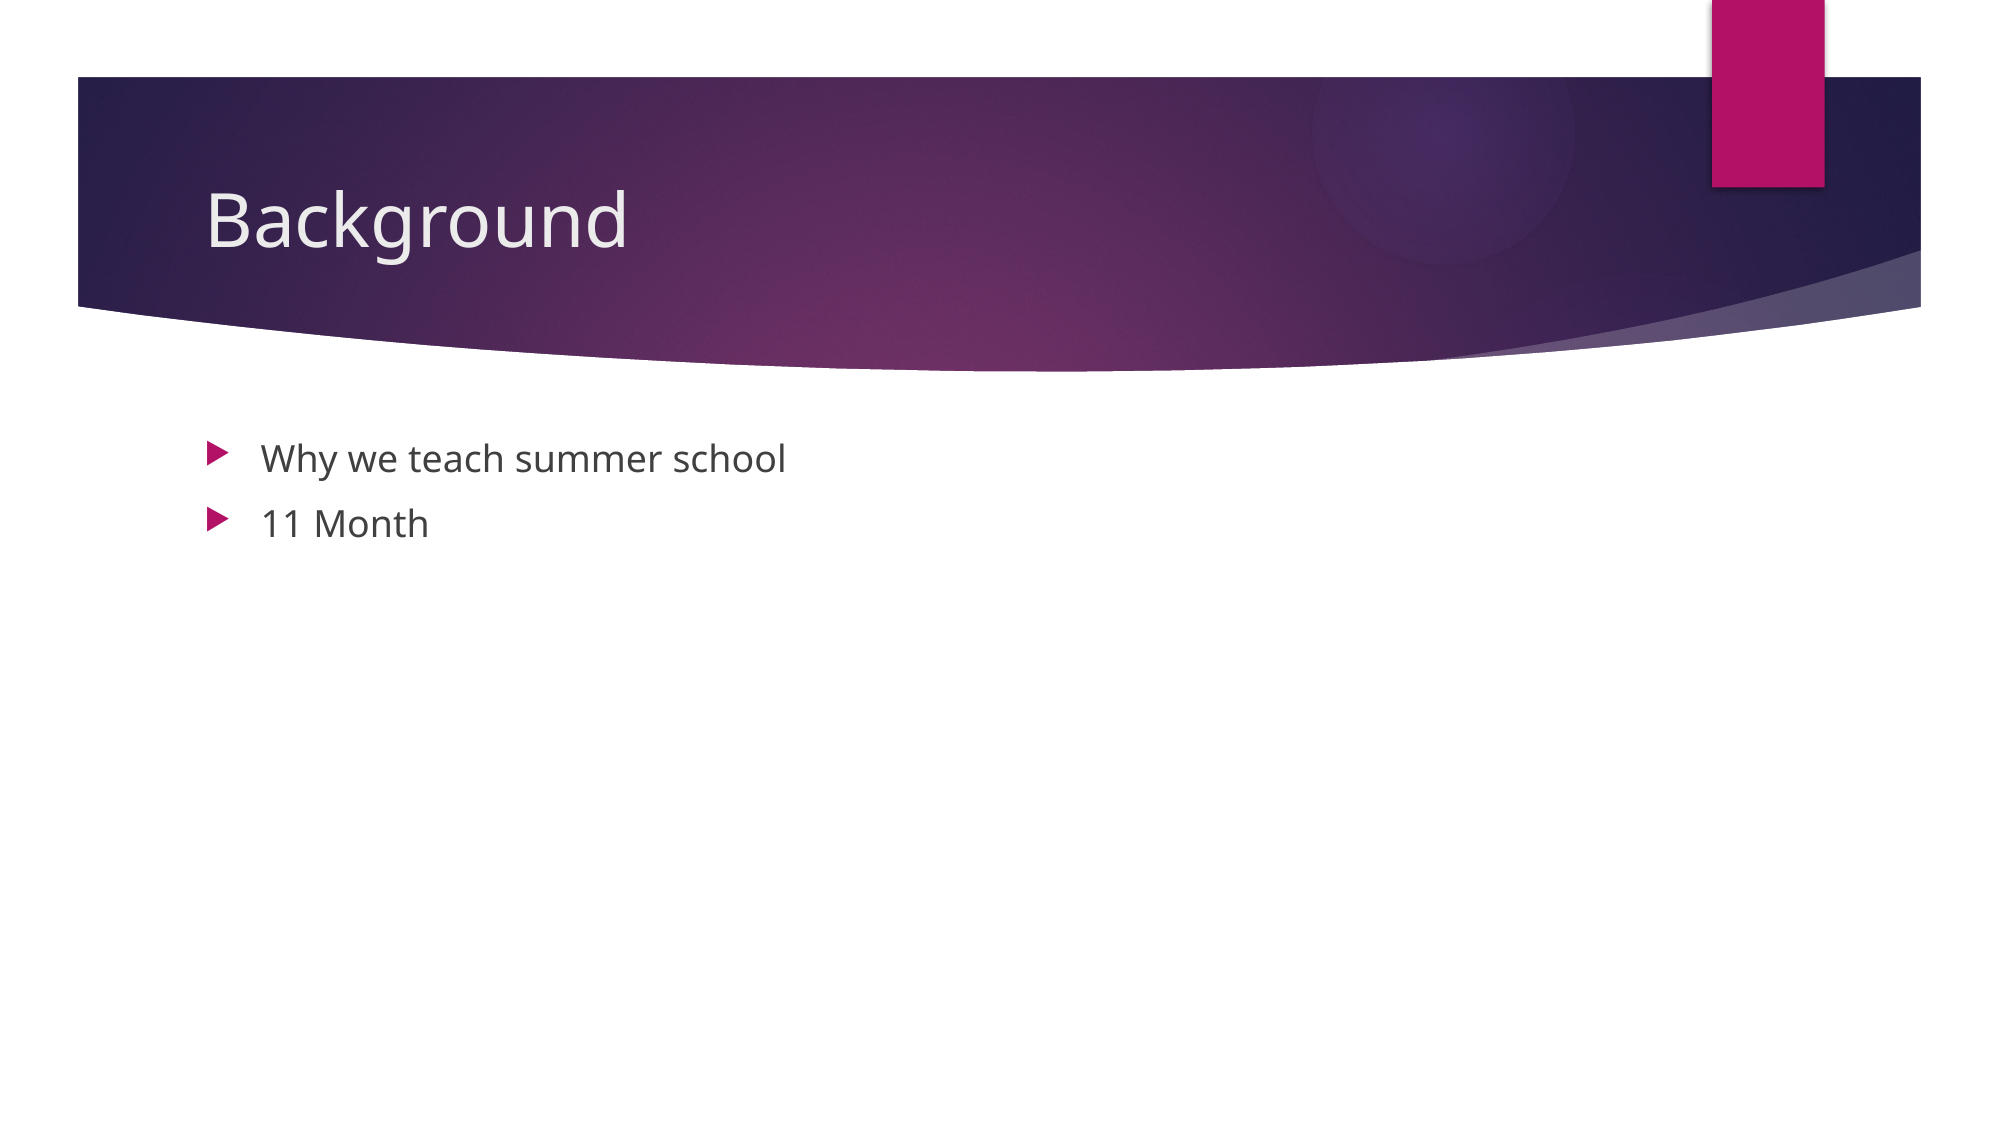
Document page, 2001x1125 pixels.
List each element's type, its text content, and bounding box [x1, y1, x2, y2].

list Why we teach summer school 11 Month [189, 427, 1638, 988]
title Background [189, 159, 1627, 276]
